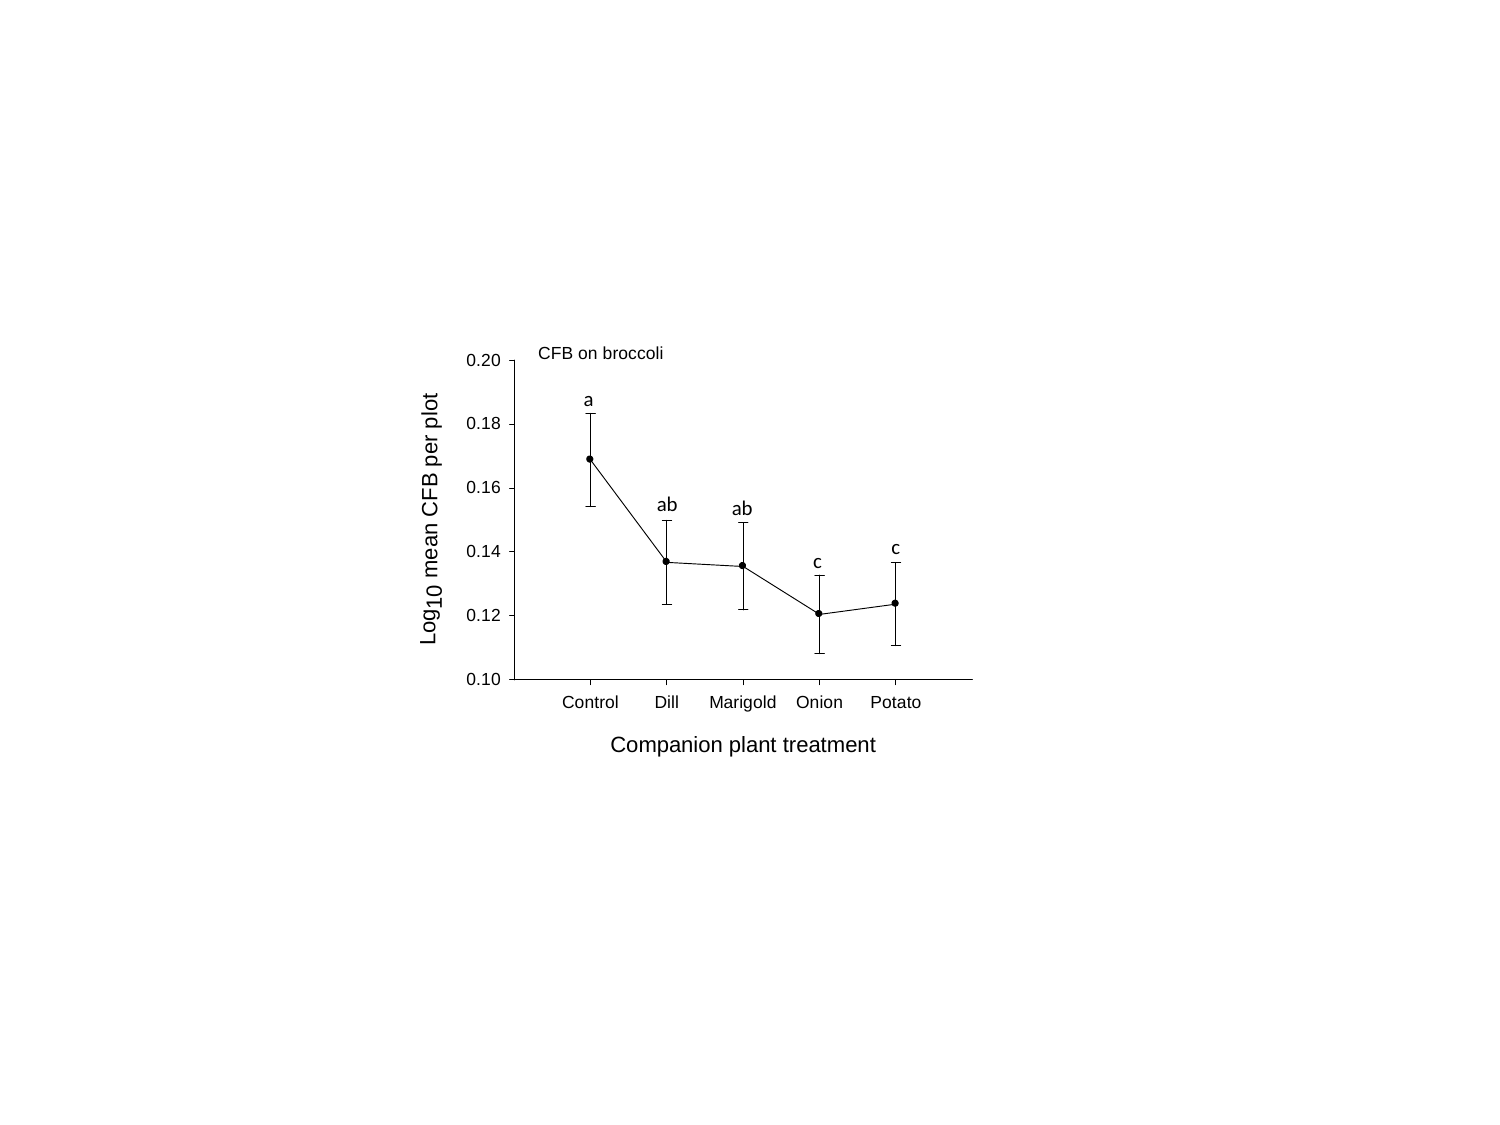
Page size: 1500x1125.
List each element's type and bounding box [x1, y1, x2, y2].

text_box [412, 299, 1033, 762]
